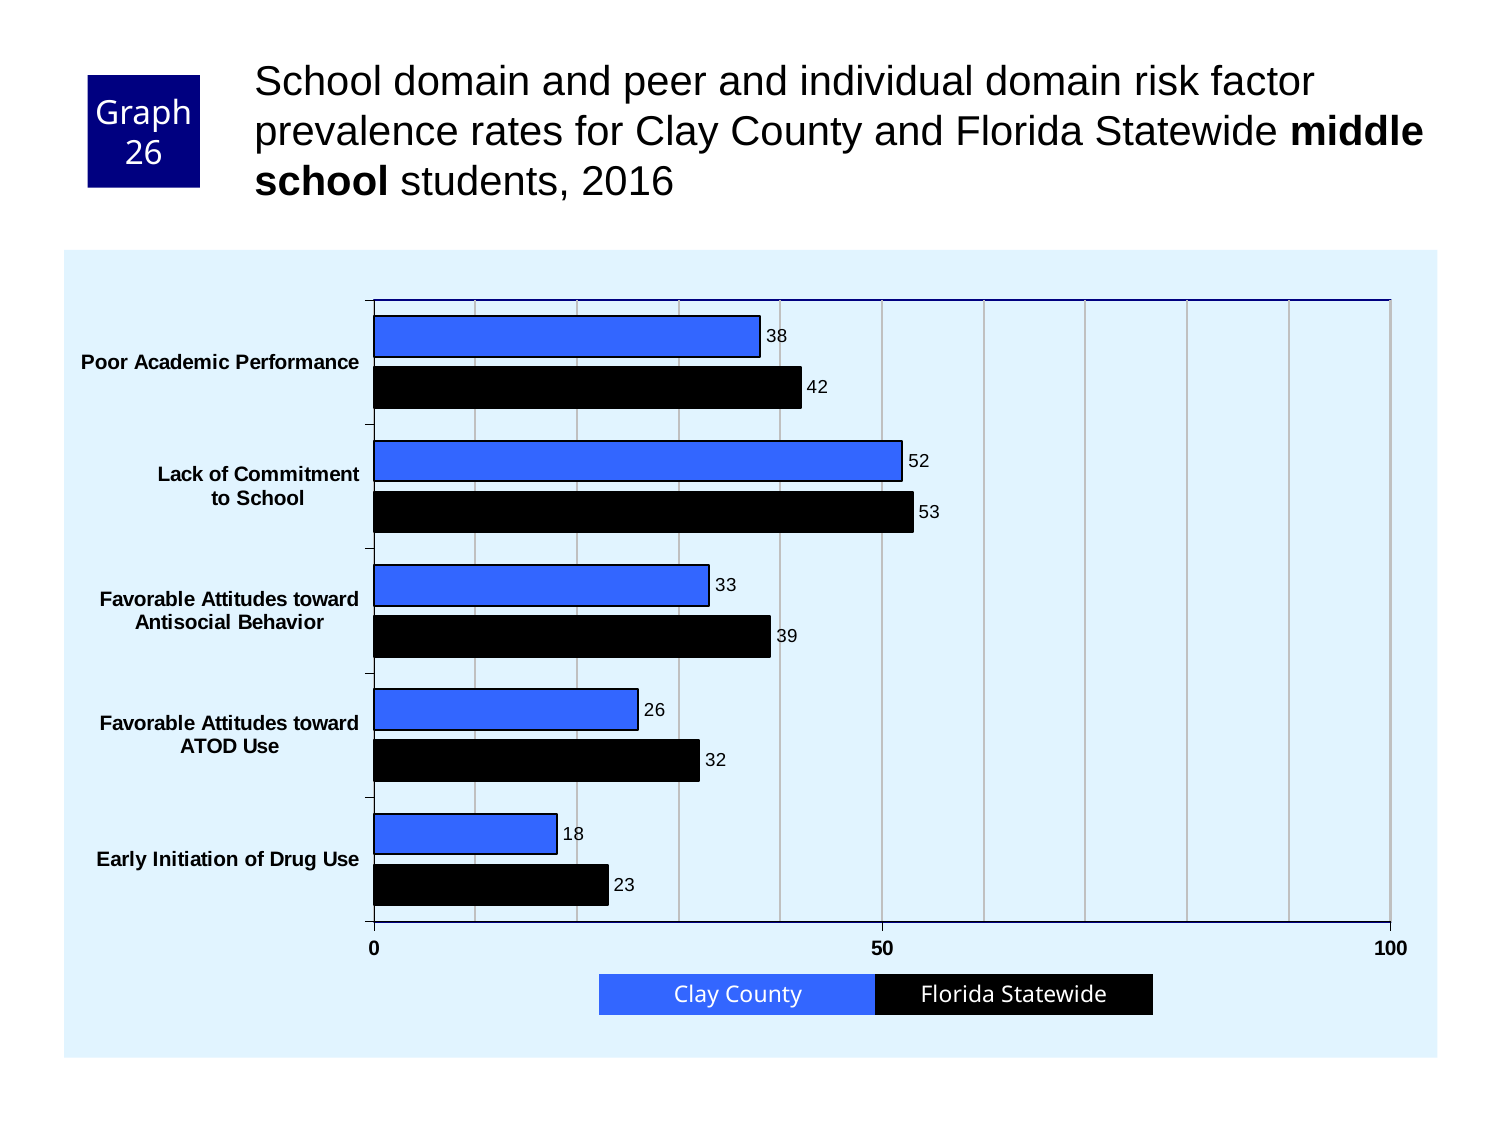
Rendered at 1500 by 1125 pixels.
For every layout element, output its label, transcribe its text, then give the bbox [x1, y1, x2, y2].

text_box School domain and peer and individual domain risk factor prevalence rates for Clay County and Florida Statewide middle school students, 2016 [249, 50, 1438, 175]
chart [63, 249, 1438, 1059]
text_box Graph 26 [87, 75, 200, 188]
